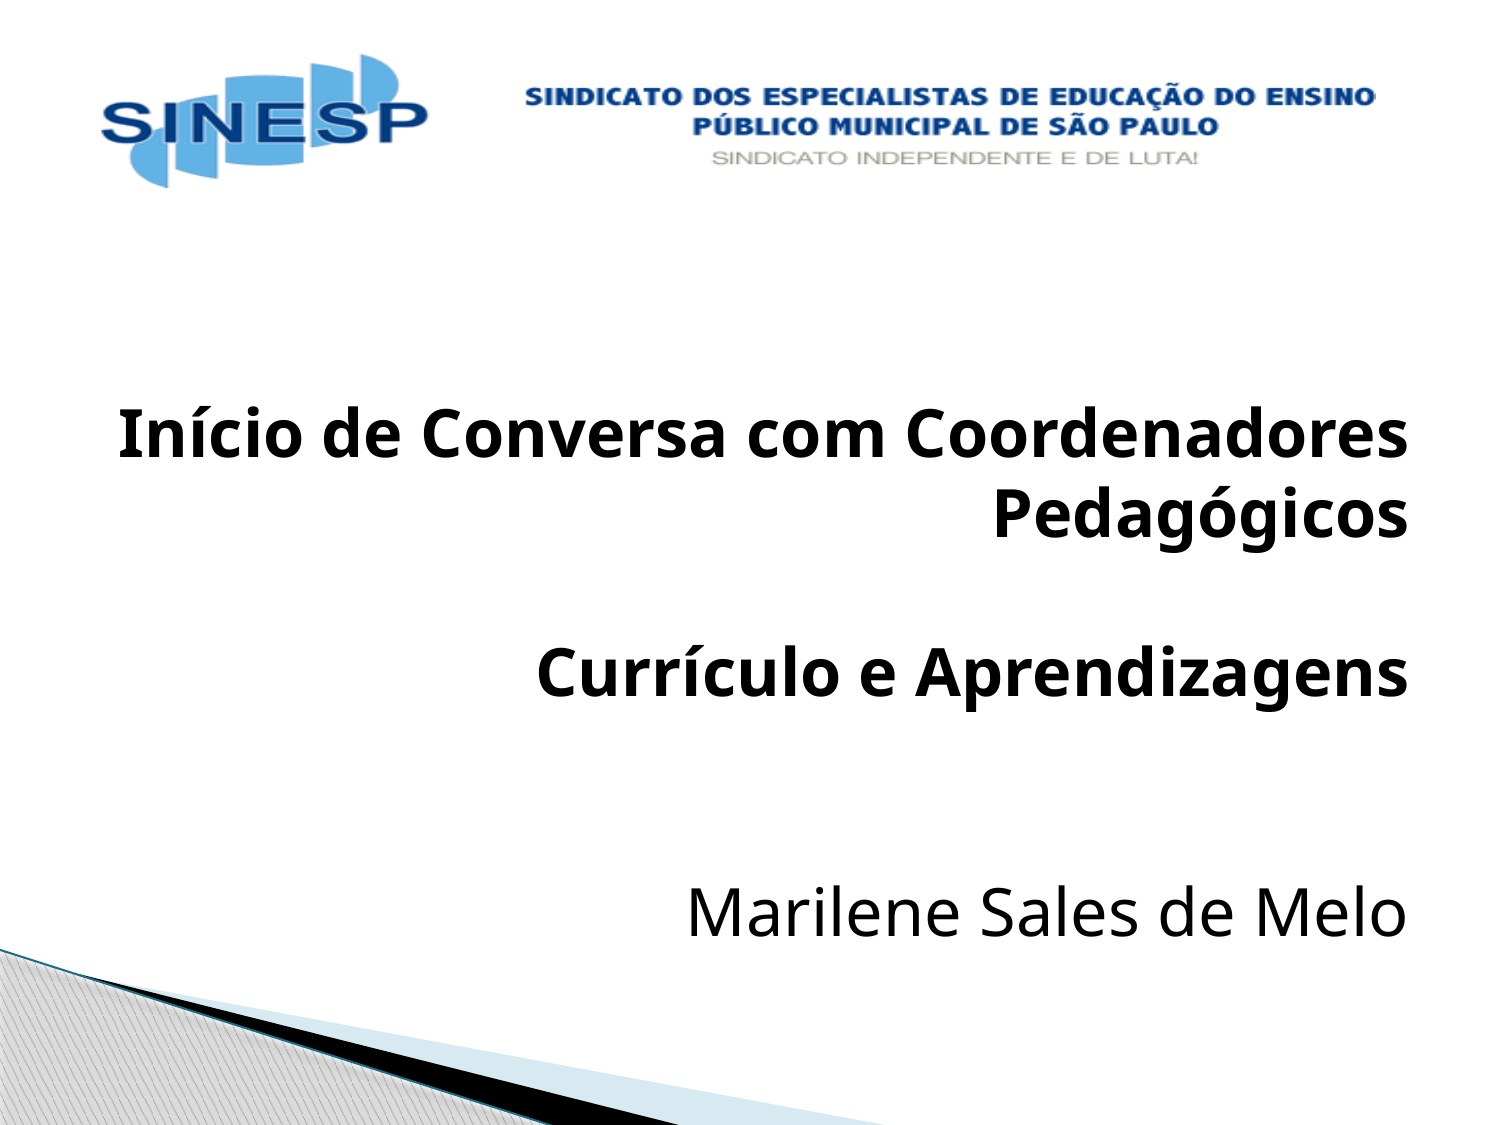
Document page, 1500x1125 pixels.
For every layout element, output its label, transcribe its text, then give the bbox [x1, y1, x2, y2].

list Início de Conversa com Coordenadores Pedagógicos Currículo e Aprendizagens Marilene Sales de Melo [75, 243, 1425, 986]
picture [100, 54, 1377, 188]
